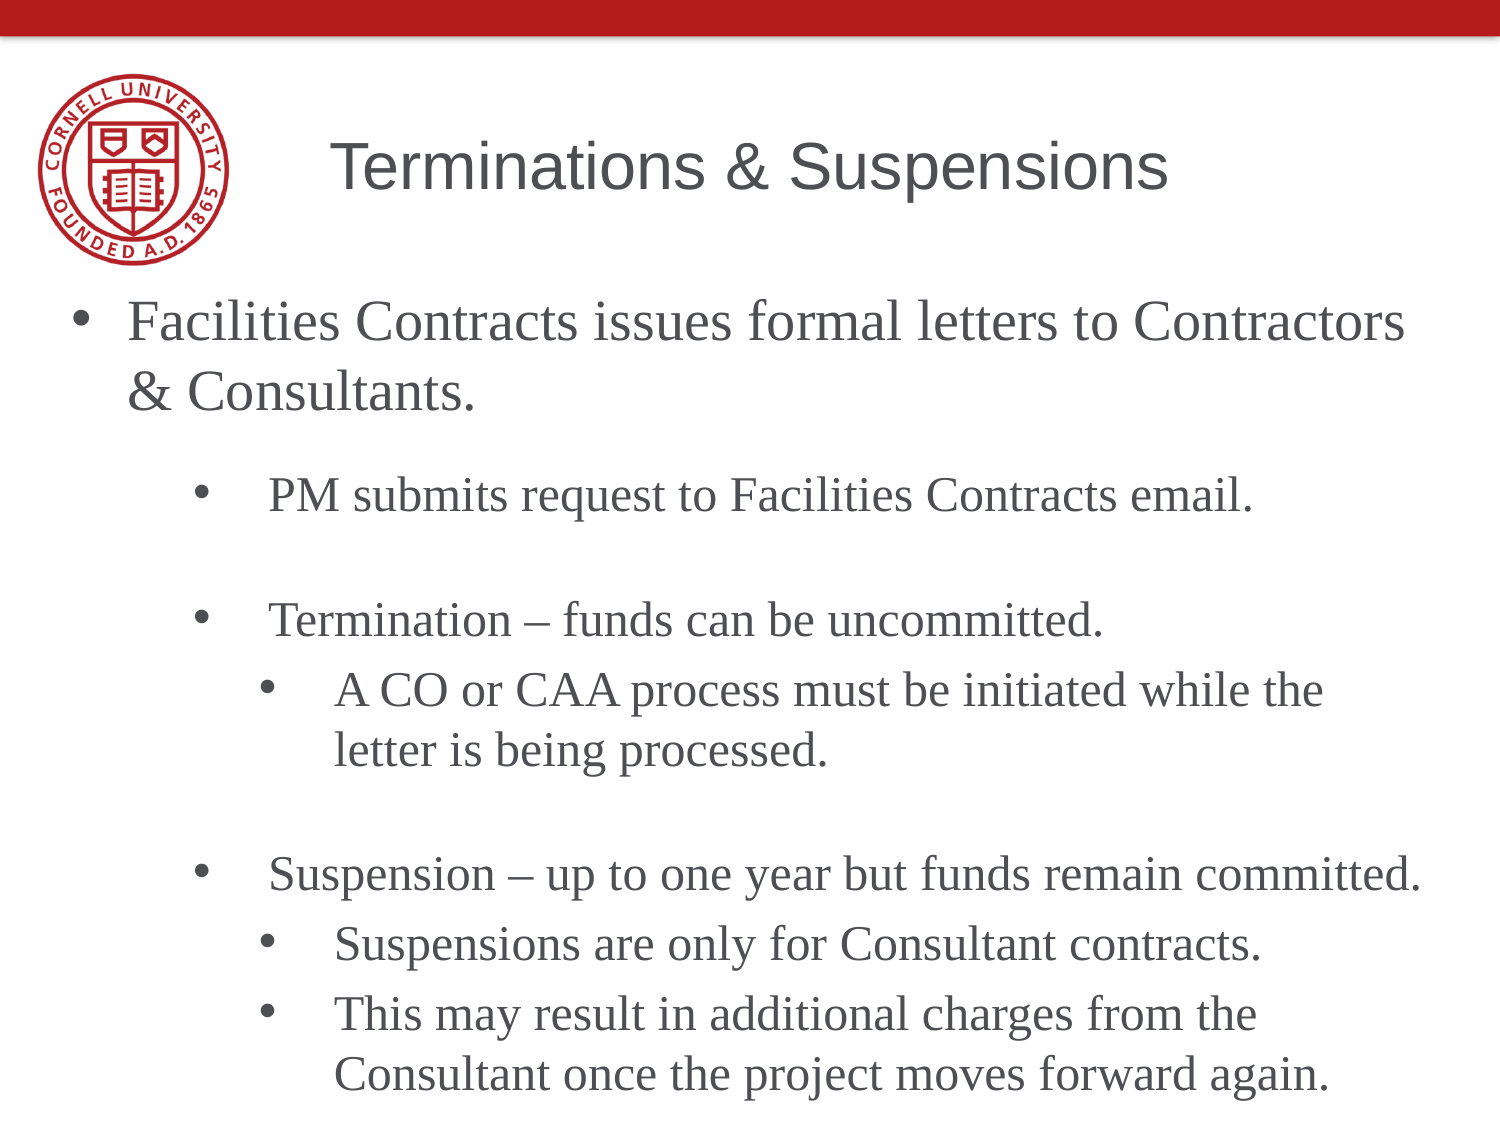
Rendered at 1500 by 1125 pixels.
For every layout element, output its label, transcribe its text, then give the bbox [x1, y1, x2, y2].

title Terminations & Suspensions [0, 112, 1500, 213]
list Facilities Contracts issues formal letters to Contractors & Consultants. PM submits request to Facilities Contracts email. Termination – funds can be uncommitted. A CO or CAA process must be initiated while the letter is being processed. Suspension – up to one year but funds remain committed. Suspensions are only for Consultant contracts. This may result in additional charges from the Consultant once the project moves forward again. [56, 275, 1444, 1075]
picture [29, 65, 257, 112]
picture [29, 213, 257, 274]
